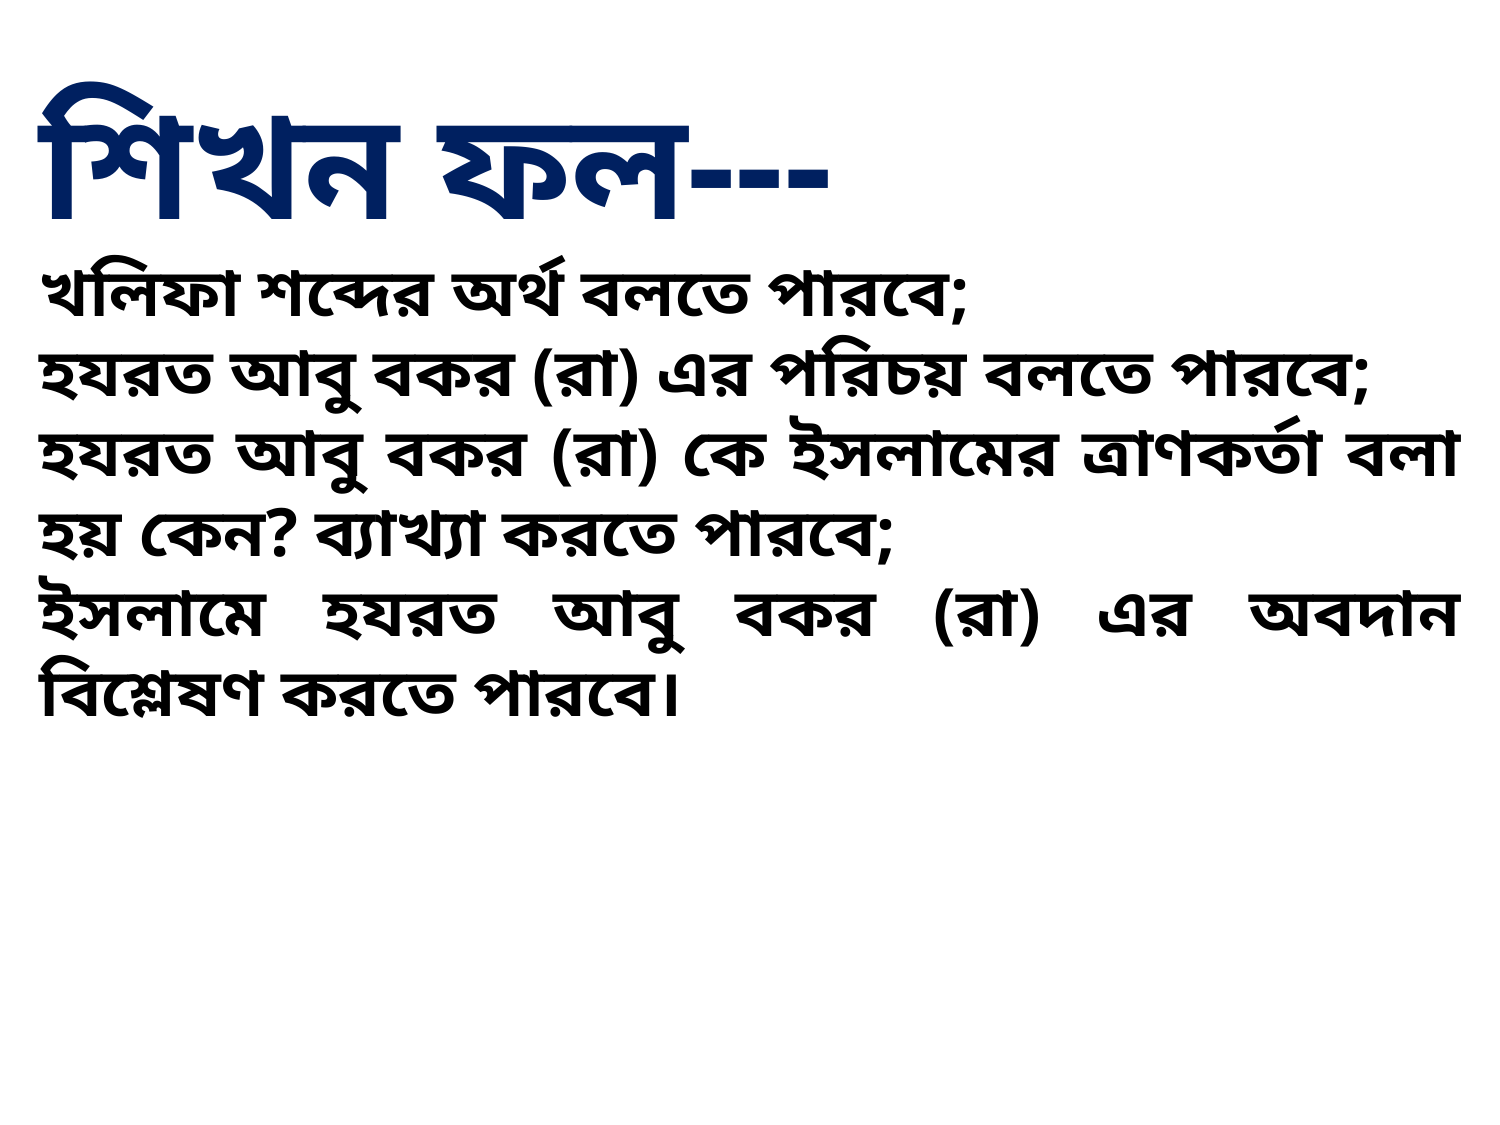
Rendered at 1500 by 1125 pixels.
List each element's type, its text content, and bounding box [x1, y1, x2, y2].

text_box শিখন ফল--- খলিফা শব্দের অর্থ বলতে পারবে; হযরত আবু বকর (রা) এর পরিচয় বলতে পারবে; হযরত আবু বকর (রা) কে ইসলামের ত্রাণকর্তা বলা হয় কেন? ব্যাখ্যা করতে পারবে; ইসলামে হযরত আবু বকর (রা) এর অবদান বিশ্লেষণ করতে পারবে। [24, 62, 1475, 1125]
